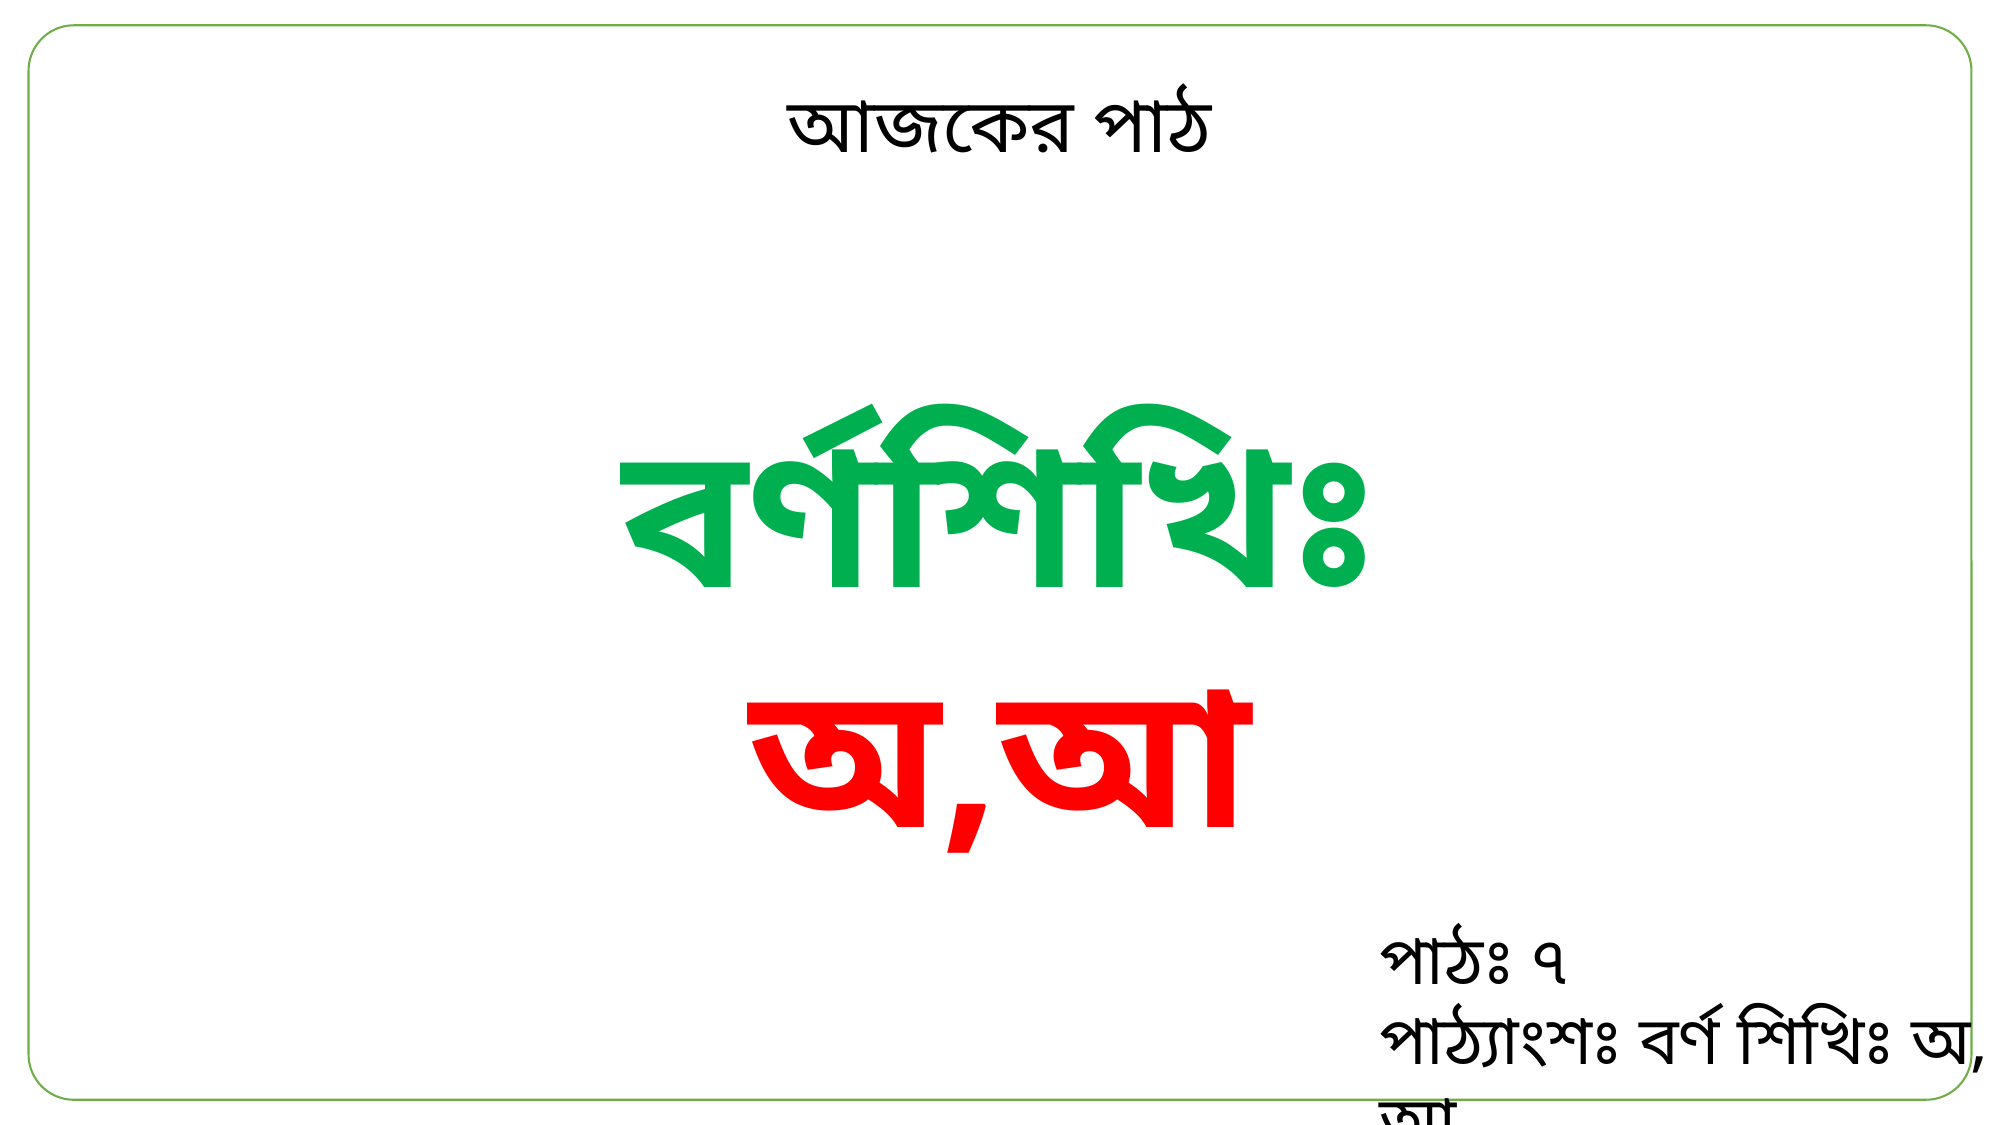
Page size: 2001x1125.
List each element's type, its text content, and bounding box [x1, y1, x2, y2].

text_box বর্ণশিখিঃ অ,আ [439, 380, 1561, 876]
text_box পাঠঃ ৭ পাঠ্যাংশঃ বর্ণ শিখিঃ অ, আ [1364, 910, 2000, 1125]
text_box আজকের পাঠ [754, 70, 1246, 176]
